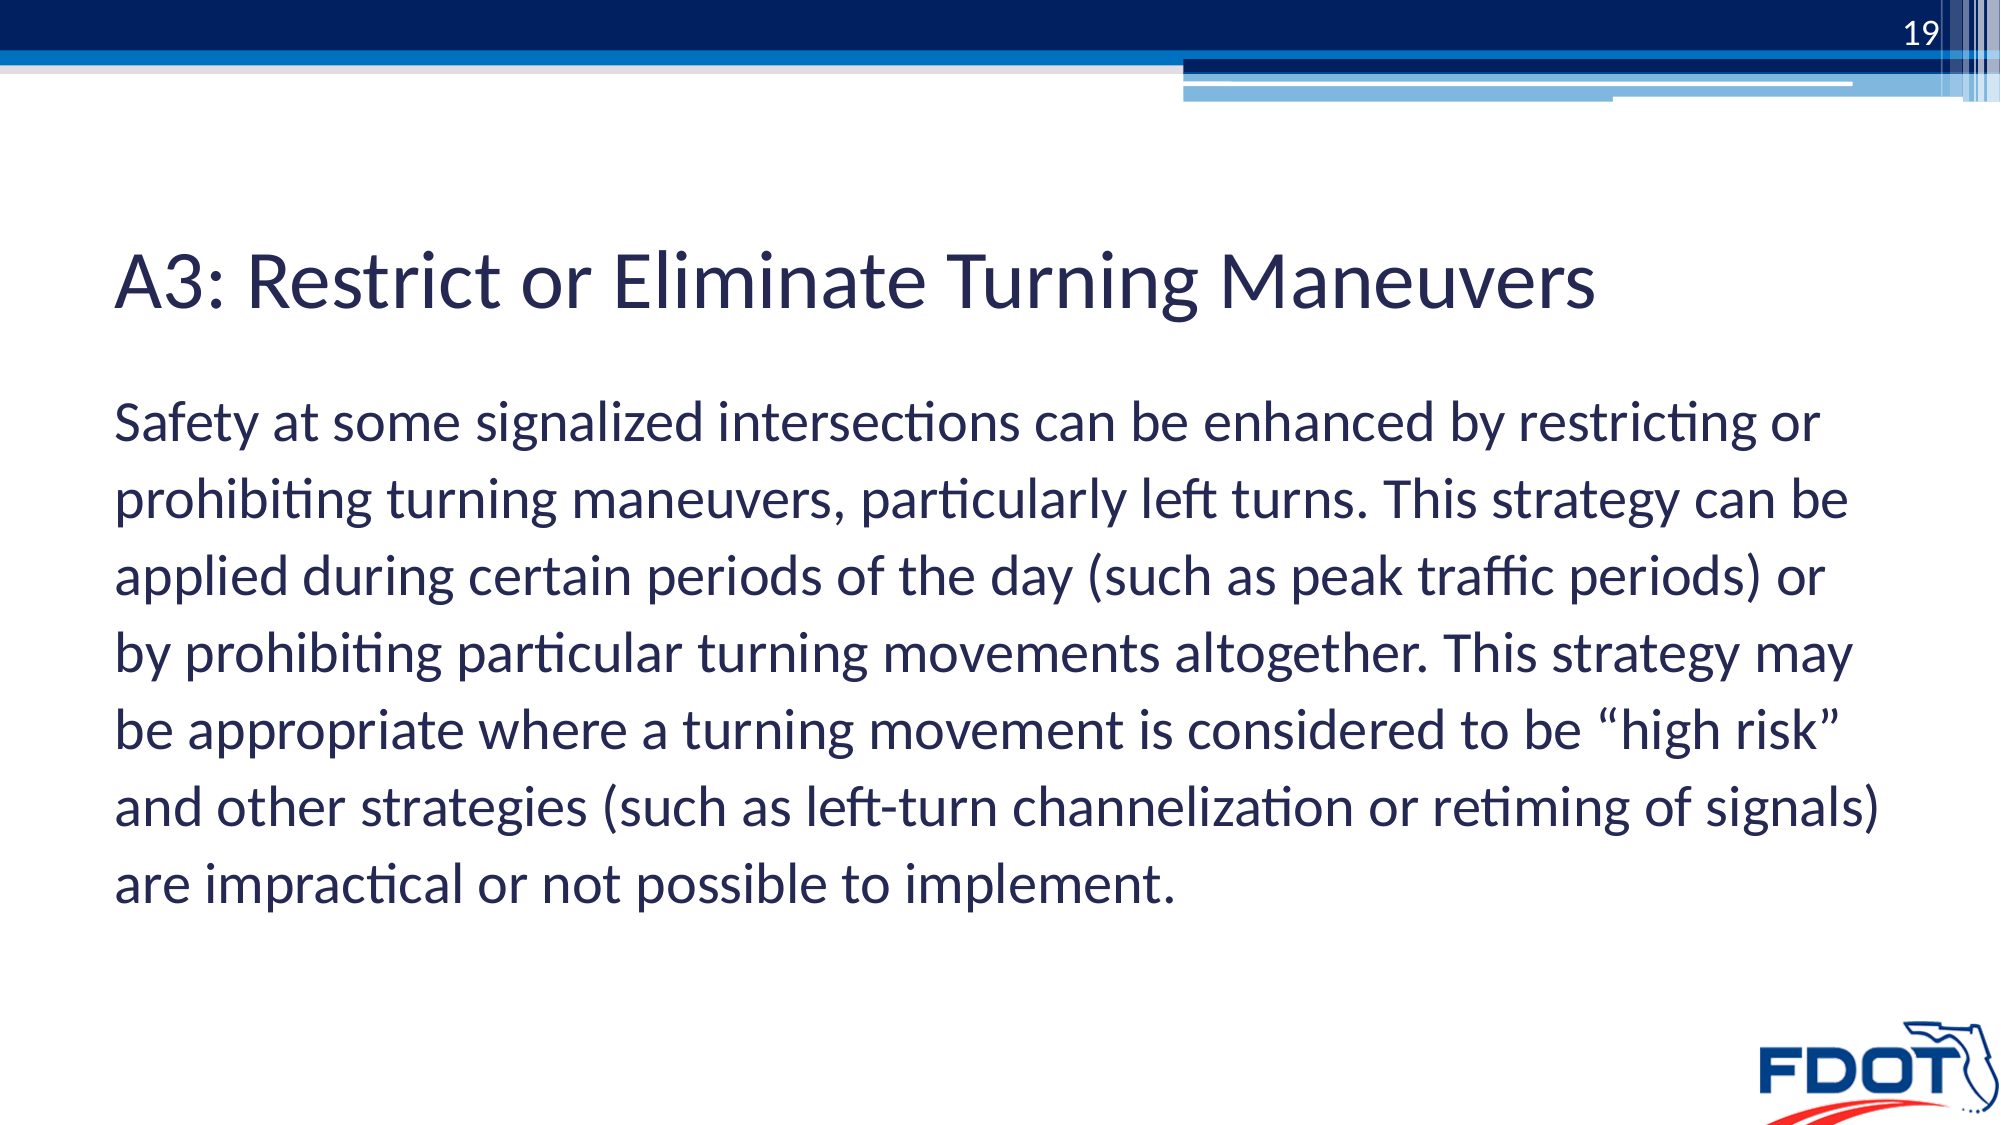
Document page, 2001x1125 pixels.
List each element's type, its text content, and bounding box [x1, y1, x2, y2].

slide_number 19 [1788, 0, 1955, 61]
list Safety at some signalized intersections can be enhanced by restricting or prohibiting turning maneuvers, particularly left turns. This strategy can be applied during certain periods of the day (such as peak traffic periods) or by prohibiting particular turning movements altogether. This strategy may be appropriate where a turning movement is considered to be “high risk” and other strategies (such as left-turn channelization or retiming of signals) are impractical or not possible to implement. [99, 368, 1900, 1079]
picture [1759, 1021, 2000, 1125]
title A3: Restrict or Eliminate Turning Maneuvers [99, 187, 1900, 363]
